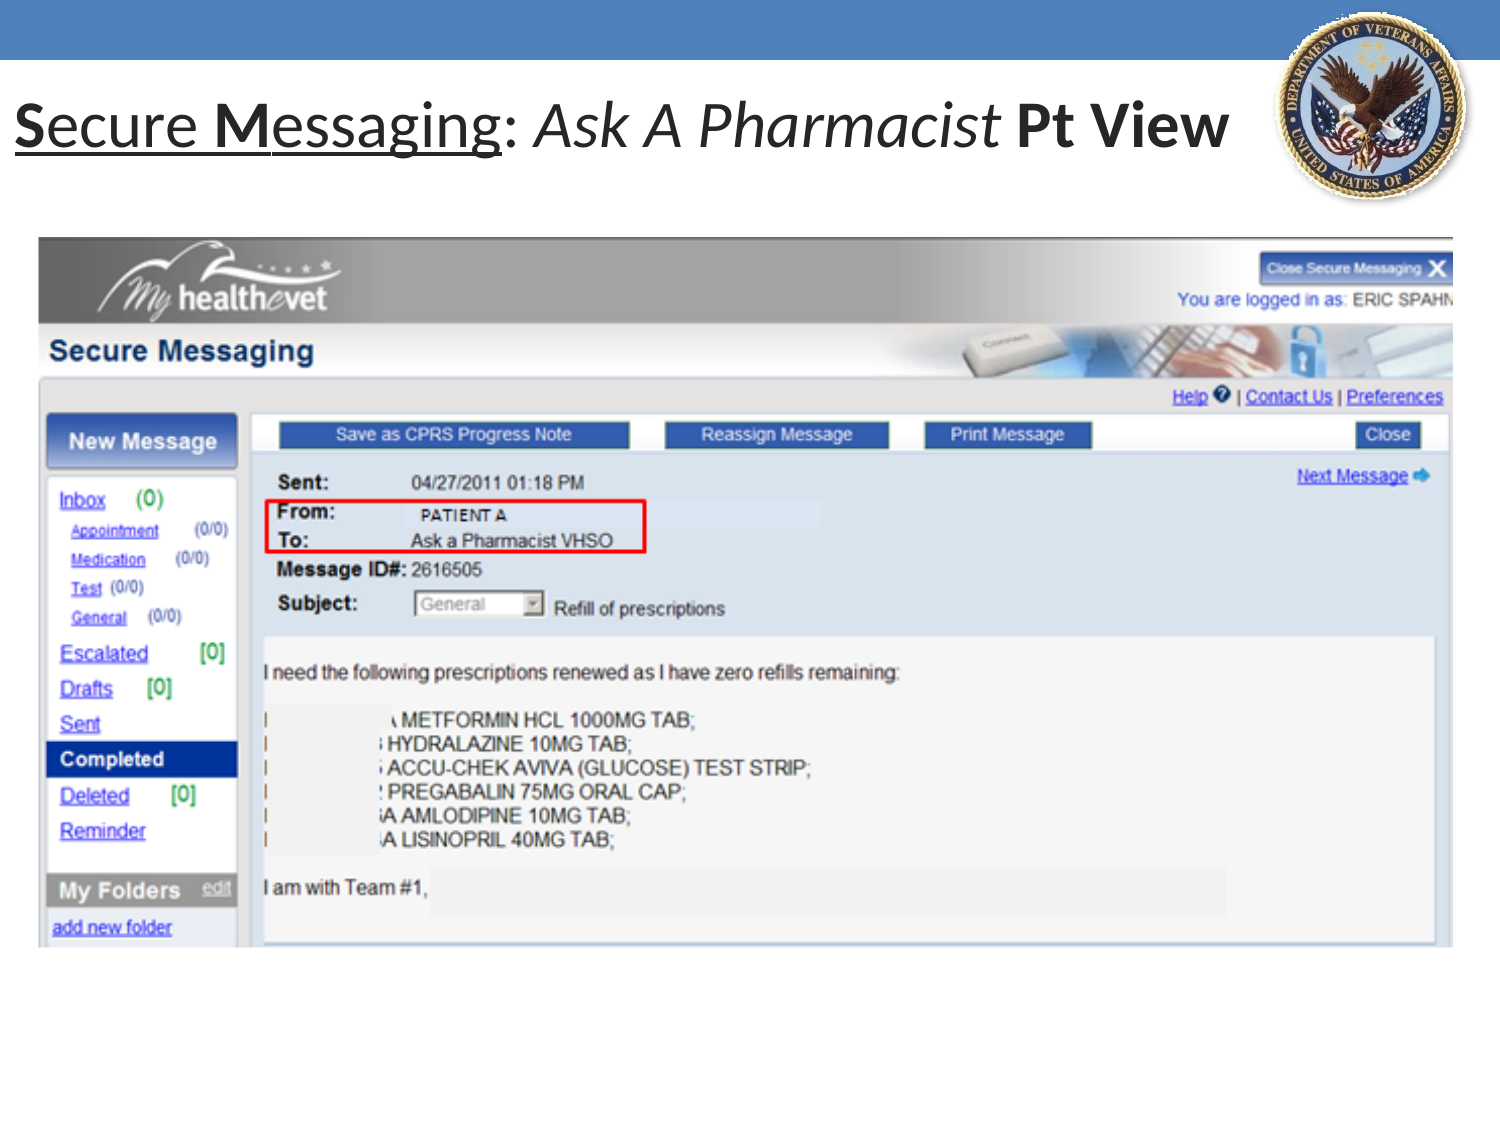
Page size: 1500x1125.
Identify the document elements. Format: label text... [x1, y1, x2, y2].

picture [37, 237, 1453, 951]
text_box Secure Messaging: Ask A Pharmacist Pt View [0, 0, 1350, 163]
picture [1274, 12, 1466, 204]
text_box [1350, 0, 1500, 62]
